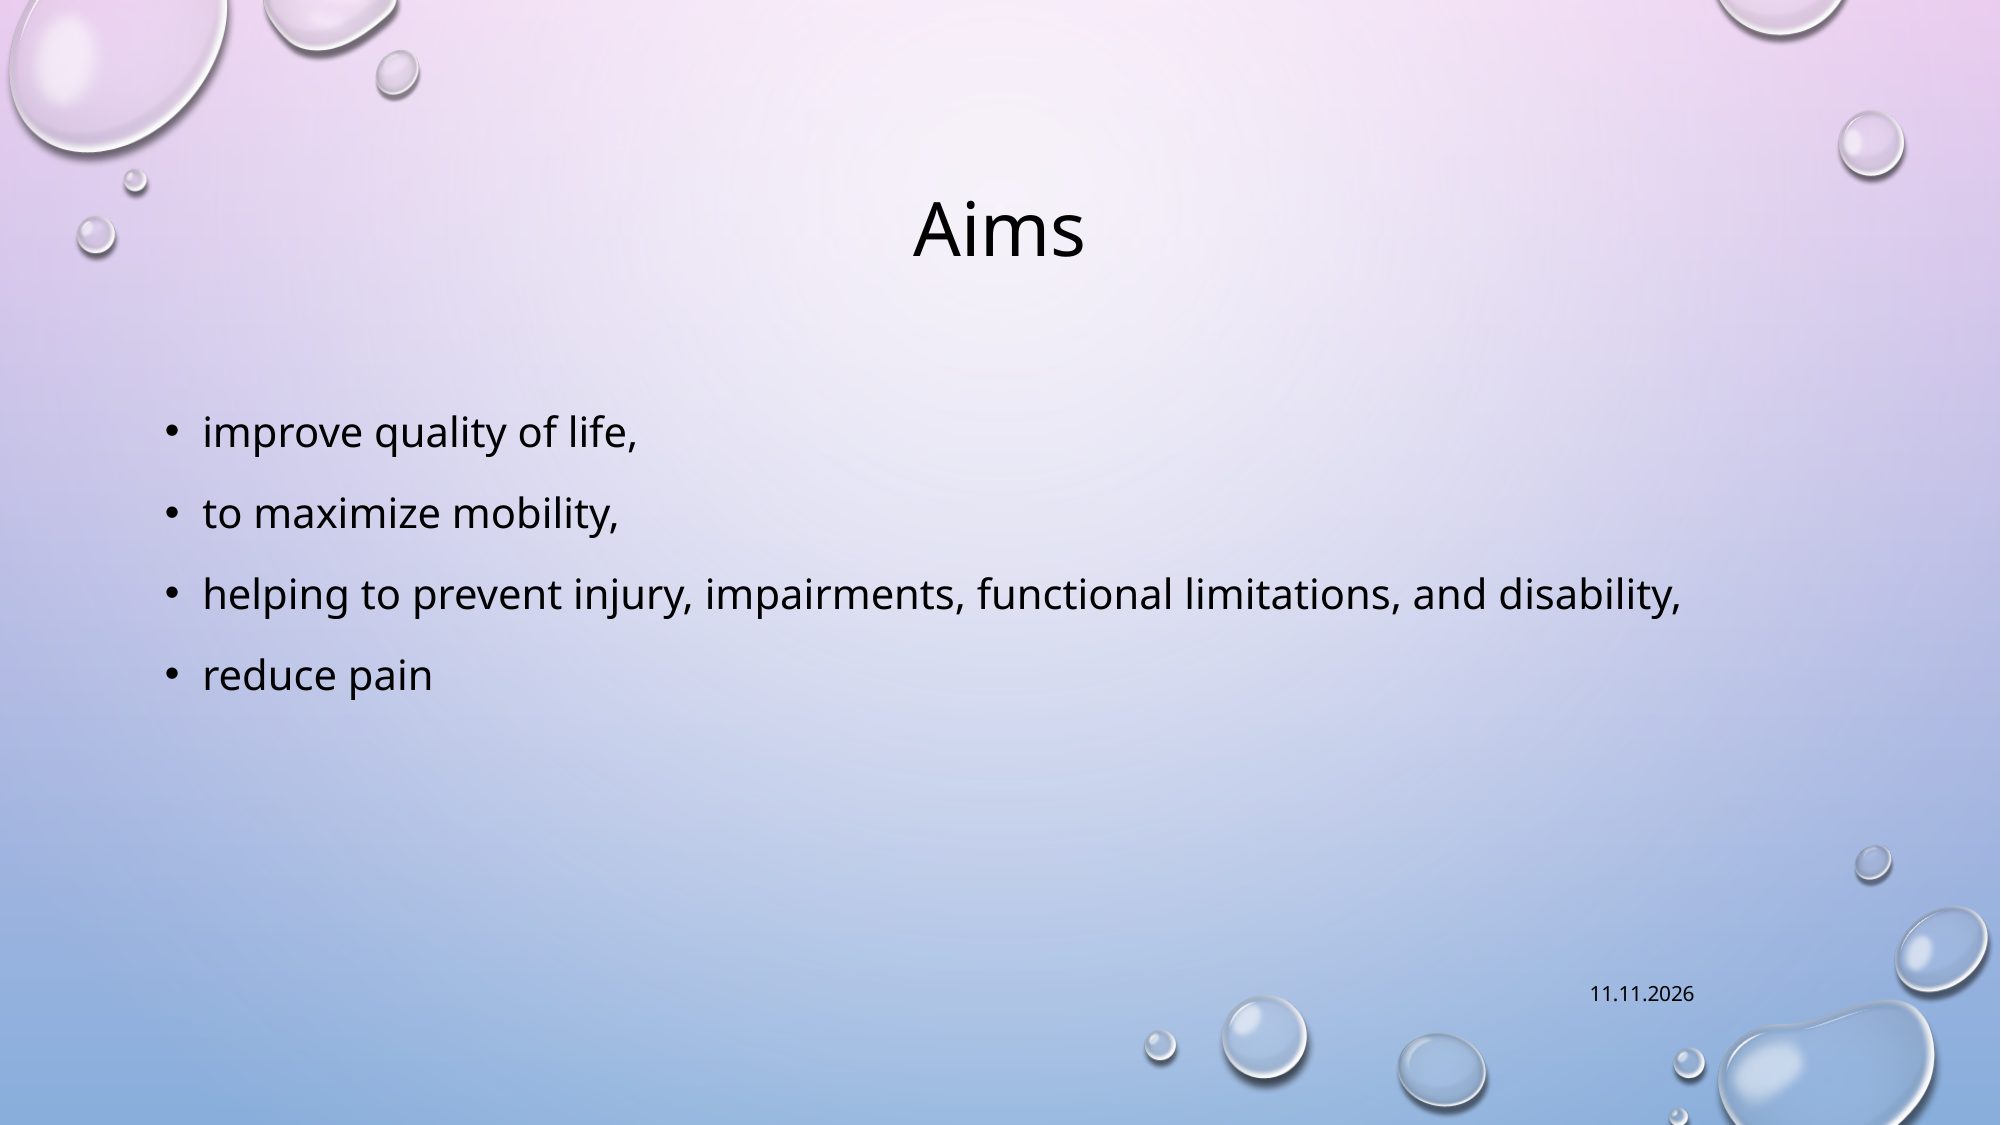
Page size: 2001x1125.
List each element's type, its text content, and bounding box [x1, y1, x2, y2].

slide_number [1259, 965, 1710, 1025]
list improve quality of life, to maximize mobility, helping to prevent injury, impairments, functional limitations, and disability, reduce pain [149, 388, 1850, 707]
title Aims [149, 101, 1851, 364]
picture [0, 0, 2000, 1125]
